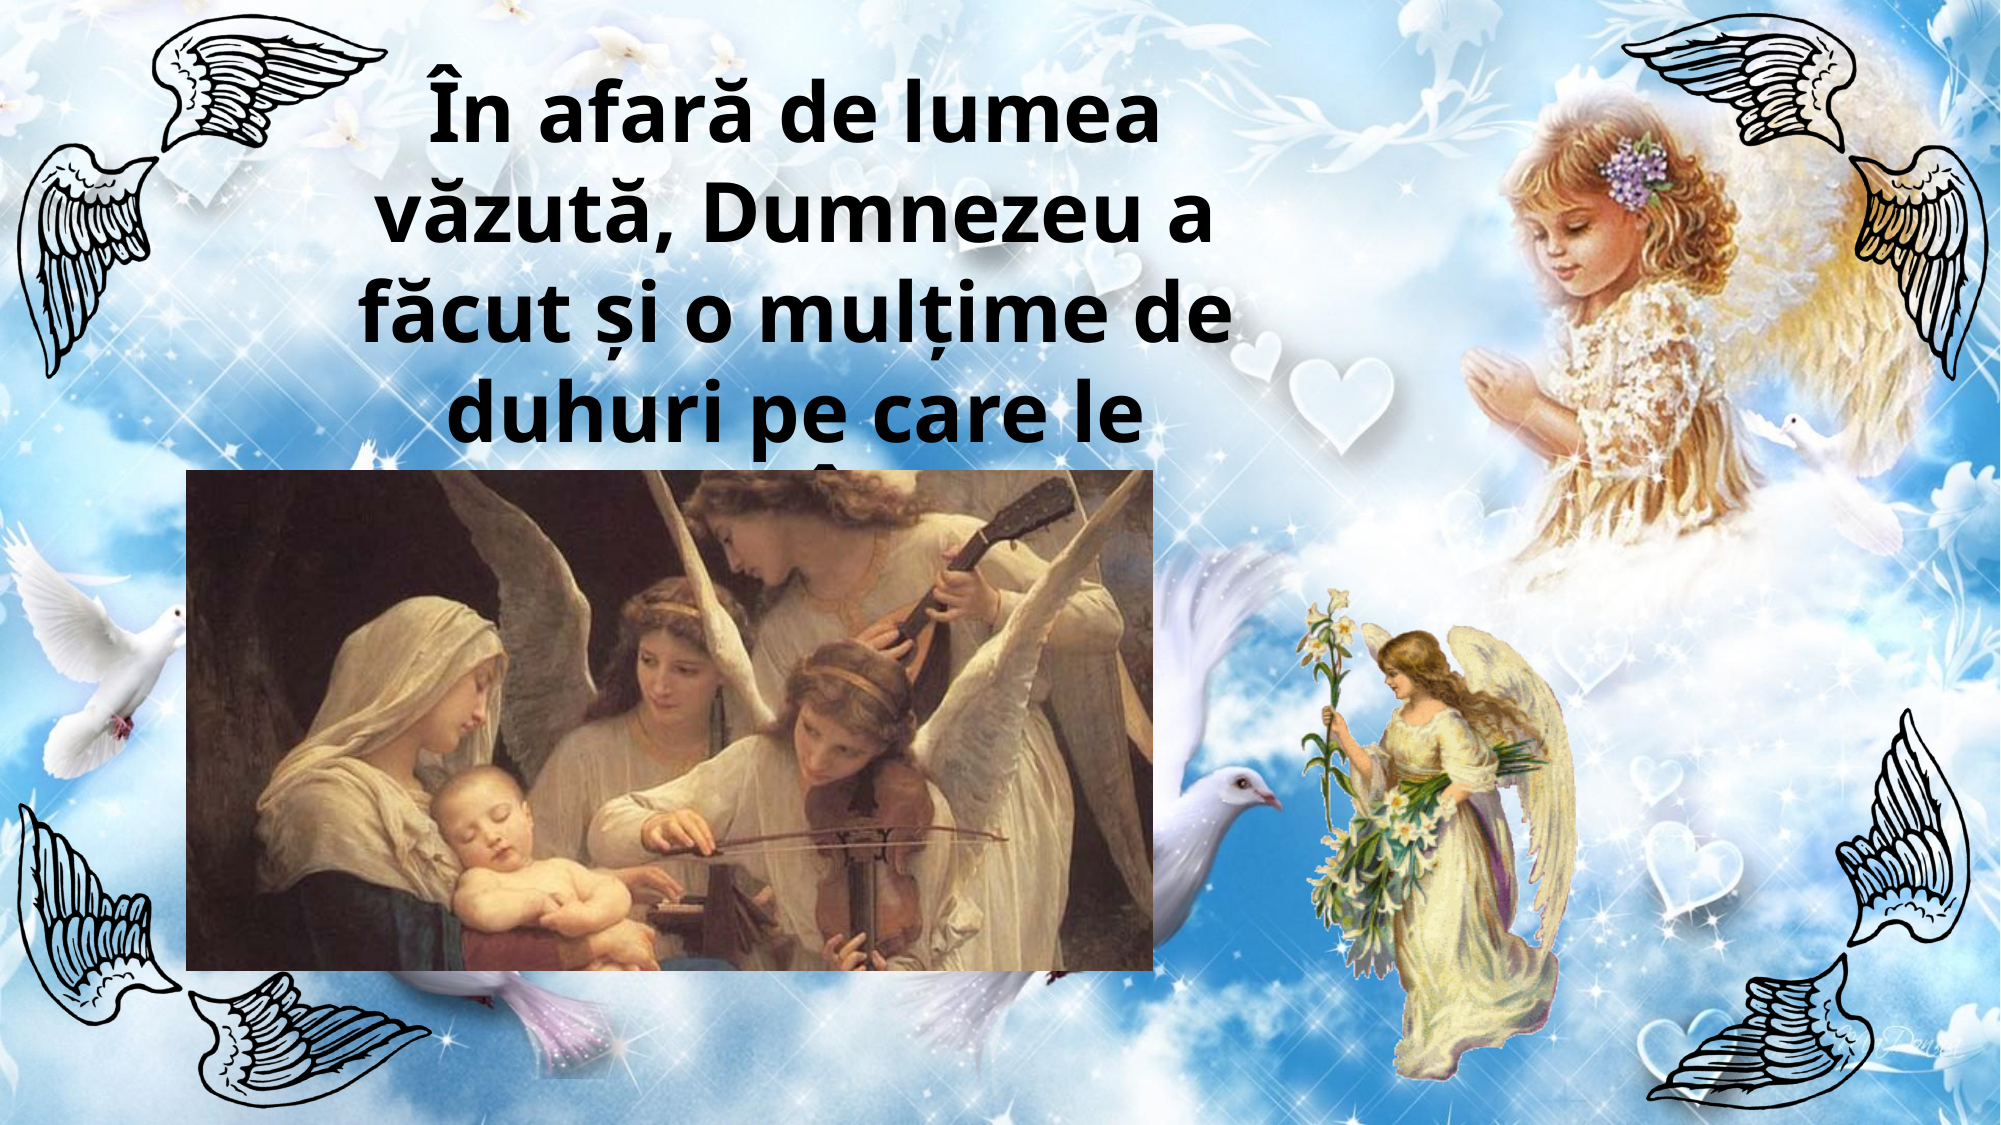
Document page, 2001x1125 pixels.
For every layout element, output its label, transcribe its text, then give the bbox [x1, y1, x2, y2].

picture [0, 0, 2001, 1125]
text_box În afară de lumea văzută, Dumnezeu a făcut şi o mulţime de duhuri pe care le numim: ÎNGERI. [296, 51, 1297, 567]
